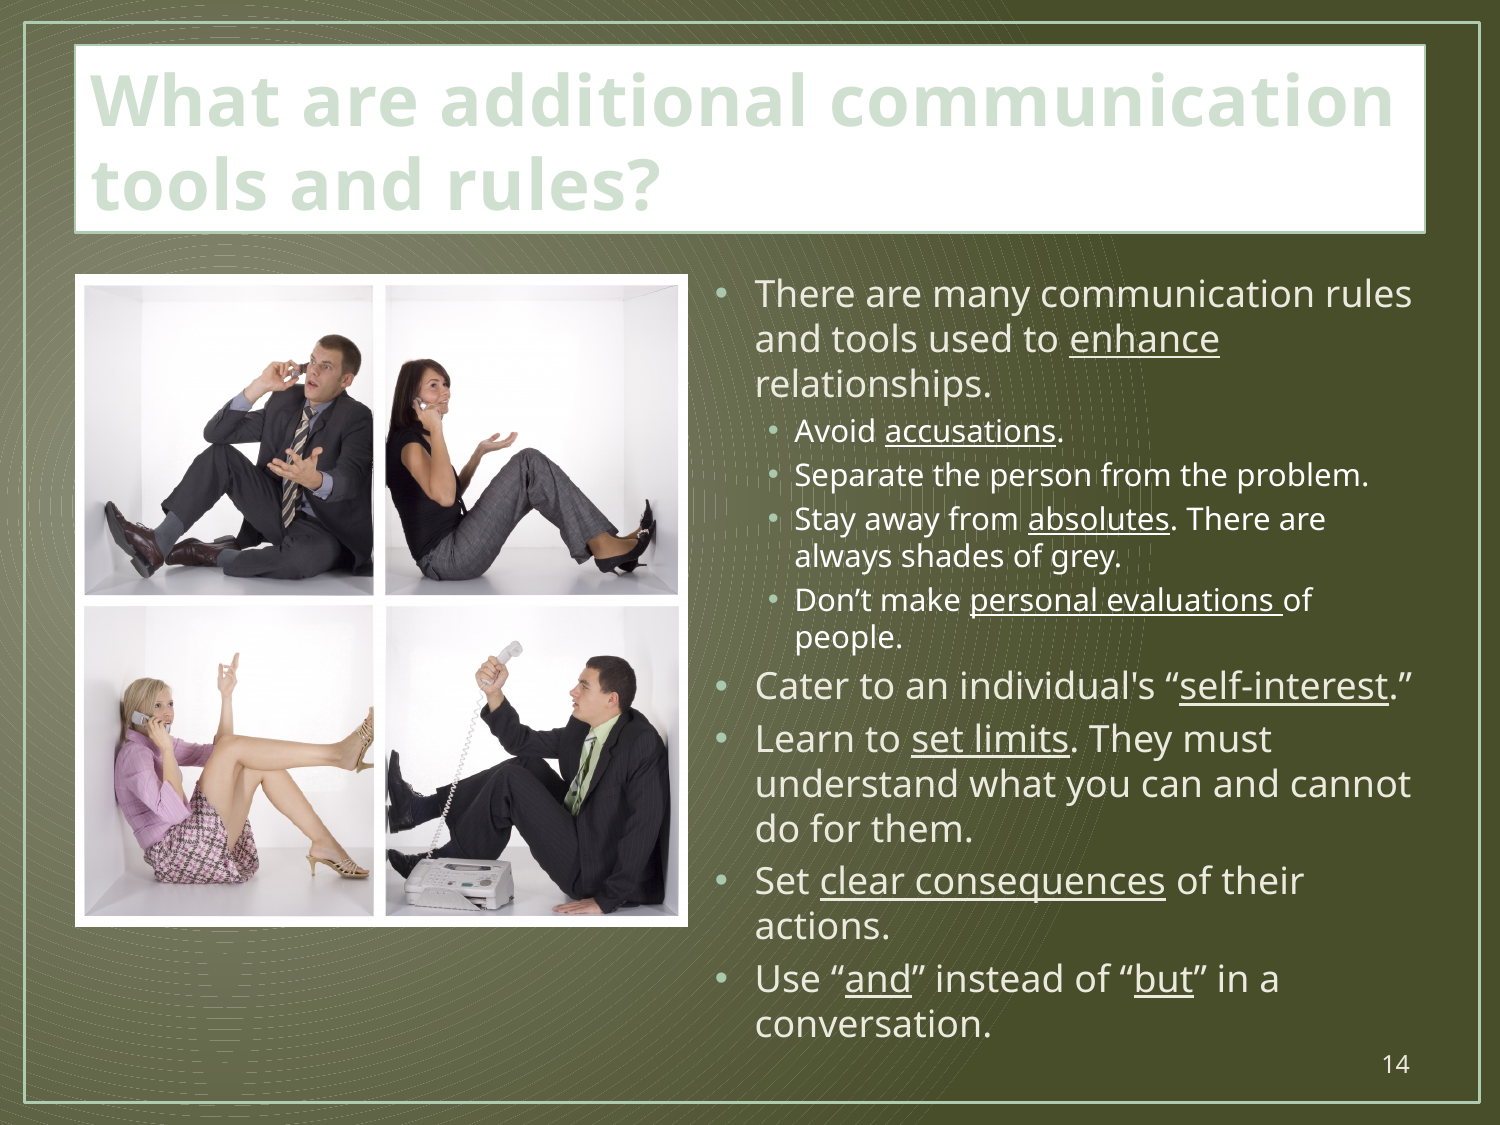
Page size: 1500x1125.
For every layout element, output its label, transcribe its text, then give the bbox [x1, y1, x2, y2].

slide_number 14 [1074, 1035, 1425, 1096]
title What are additional communication tools and rules? [74, 44, 1426, 234]
list There are many communication rules and tools used to enhance relationships. Avoid accusations. Separate the person from the problem. Stay away from absolutes. There are always shades of grey. Don’t make personal evaluations of people. Cater to an individual's “self-interest.” Learn to set limits. They must understand what you can and cannot do for them. Set clear consequences of their actions. Use “and” instead of “but” in a conversation. [699, 262, 1438, 1063]
picture [74, 274, 688, 927]
